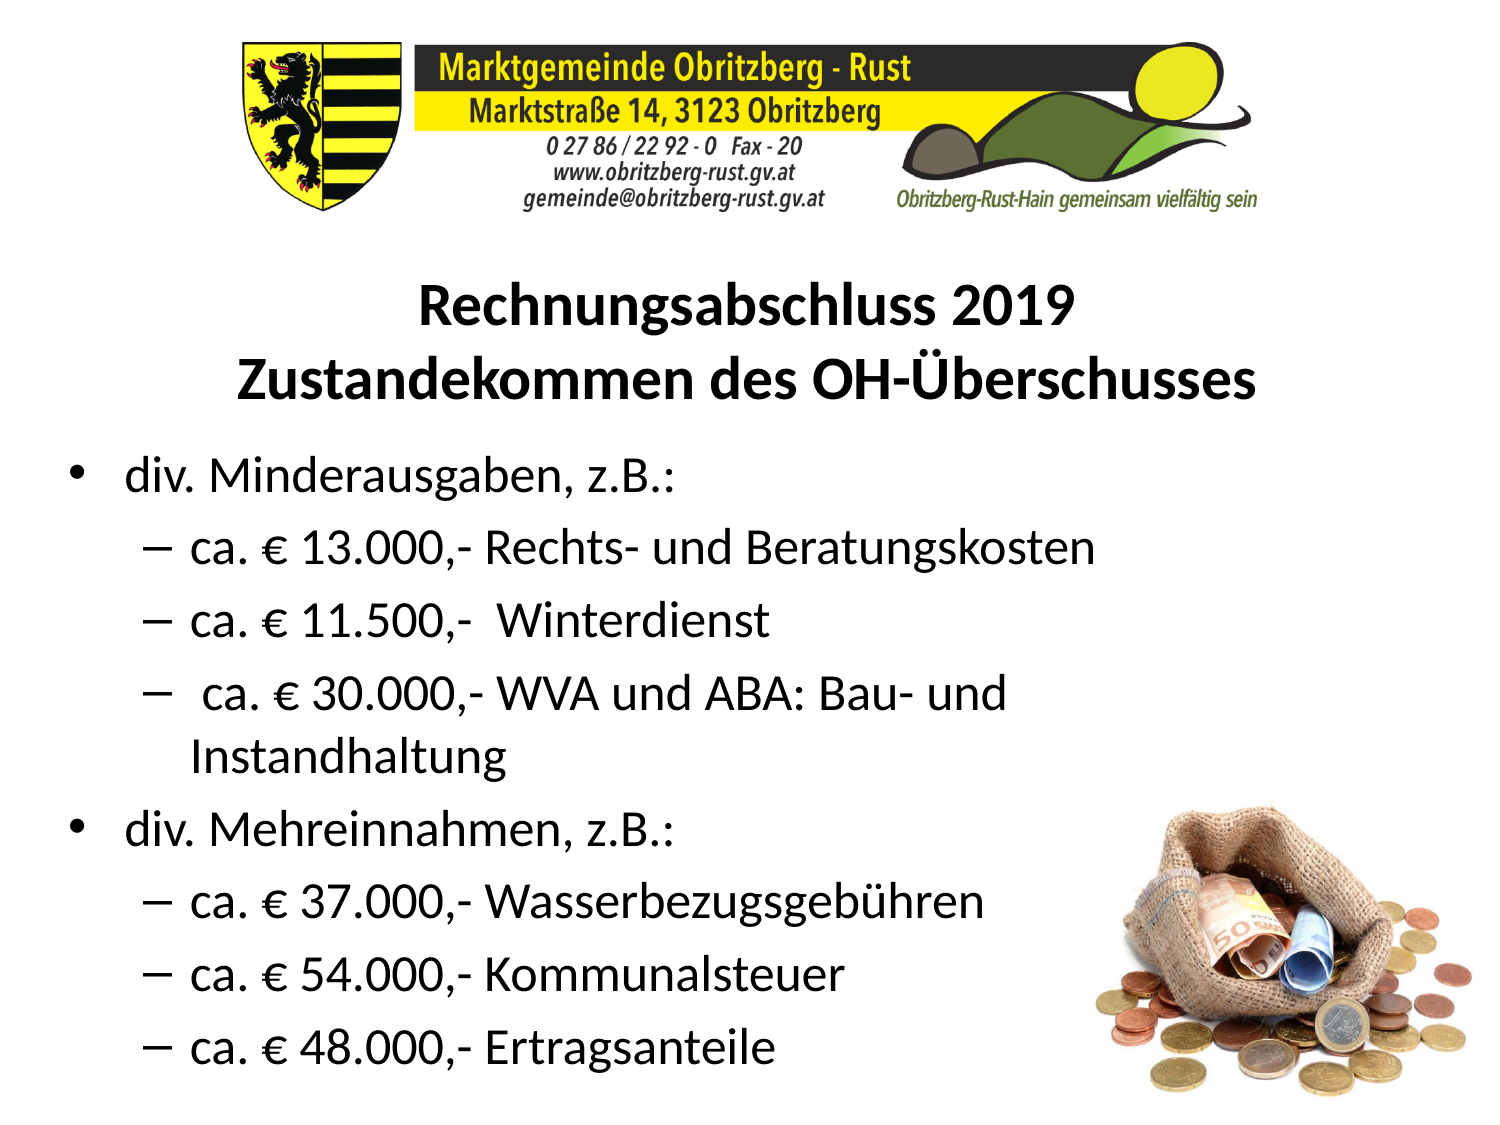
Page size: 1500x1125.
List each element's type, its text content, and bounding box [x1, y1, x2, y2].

text_box Rechnungsabschluss 2019 Zustandekommen des OH-Überschusses [83, 255, 1412, 421]
picture [242, 42, 1258, 212]
picture [1068, 786, 1485, 1099]
list div. Minderausgaben, z.B.: ca. € 13.000,- Rechts- und Beratungskosten ca. € 11.500,- Winterdienst ca. € 30.000,- WVA und ABA: Bau- und Instandhaltung div. Mehreinnahmen, z.B.: ca. € 37.000,- Wasserbezugsgebühren ca. € 54.000,- Kommunalsteuer ca. € 48.000,- Ertragsanteile [53, 432, 1471, 1024]
